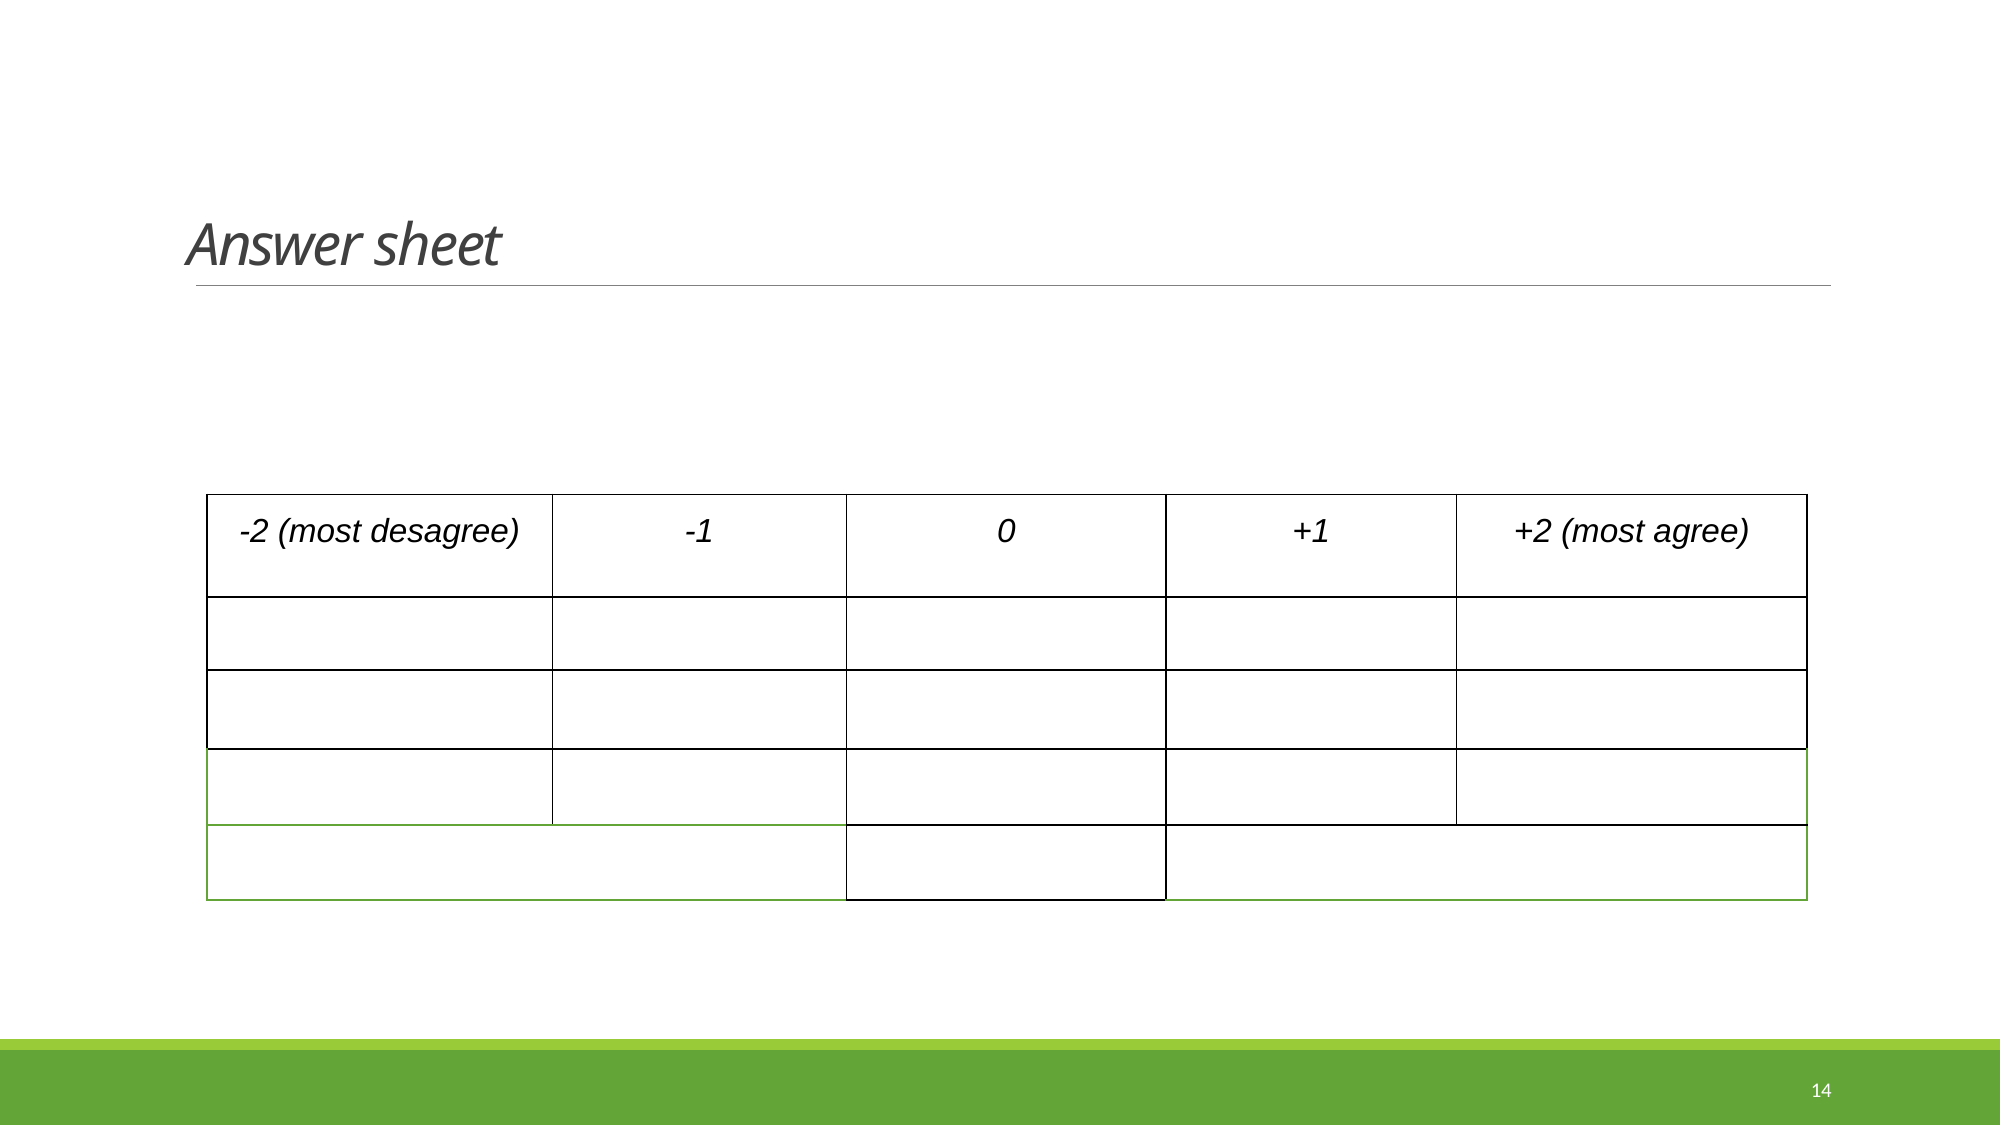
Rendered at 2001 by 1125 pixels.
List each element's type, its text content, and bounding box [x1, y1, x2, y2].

table_cell [1167, 750, 1456, 824]
table_cell [208, 598, 552, 669]
table_header -2 (most desagree) [208, 495, 552, 596]
table_cell [1167, 671, 1456, 748]
table_cell [847, 750, 1165, 824]
table_cell [847, 826, 1165, 899]
table_header +2 (most agree) [1457, 495, 1806, 596]
table_cell [847, 598, 1165, 669]
table_cell [1457, 671, 1806, 748]
table_cell [1457, 598, 1806, 669]
table_cell [553, 750, 846, 824]
table_cell [553, 598, 846, 669]
table_cell [1167, 826, 1806, 899]
table_header 0 [847, 495, 1165, 596]
table_cell [1167, 598, 1456, 669]
table_header +1 [1167, 495, 1456, 596]
table_cell [553, 671, 846, 748]
table_cell [208, 750, 552, 824]
table_cell [1457, 750, 1806, 824]
title Answer sheet [179, 46, 1831, 286]
slide_number 14 [1799, 1070, 1840, 1110]
table_cell [208, 671, 552, 748]
table_cell [847, 671, 1165, 748]
table_header -1 [553, 495, 846, 596]
table_cell [208, 826, 846, 899]
